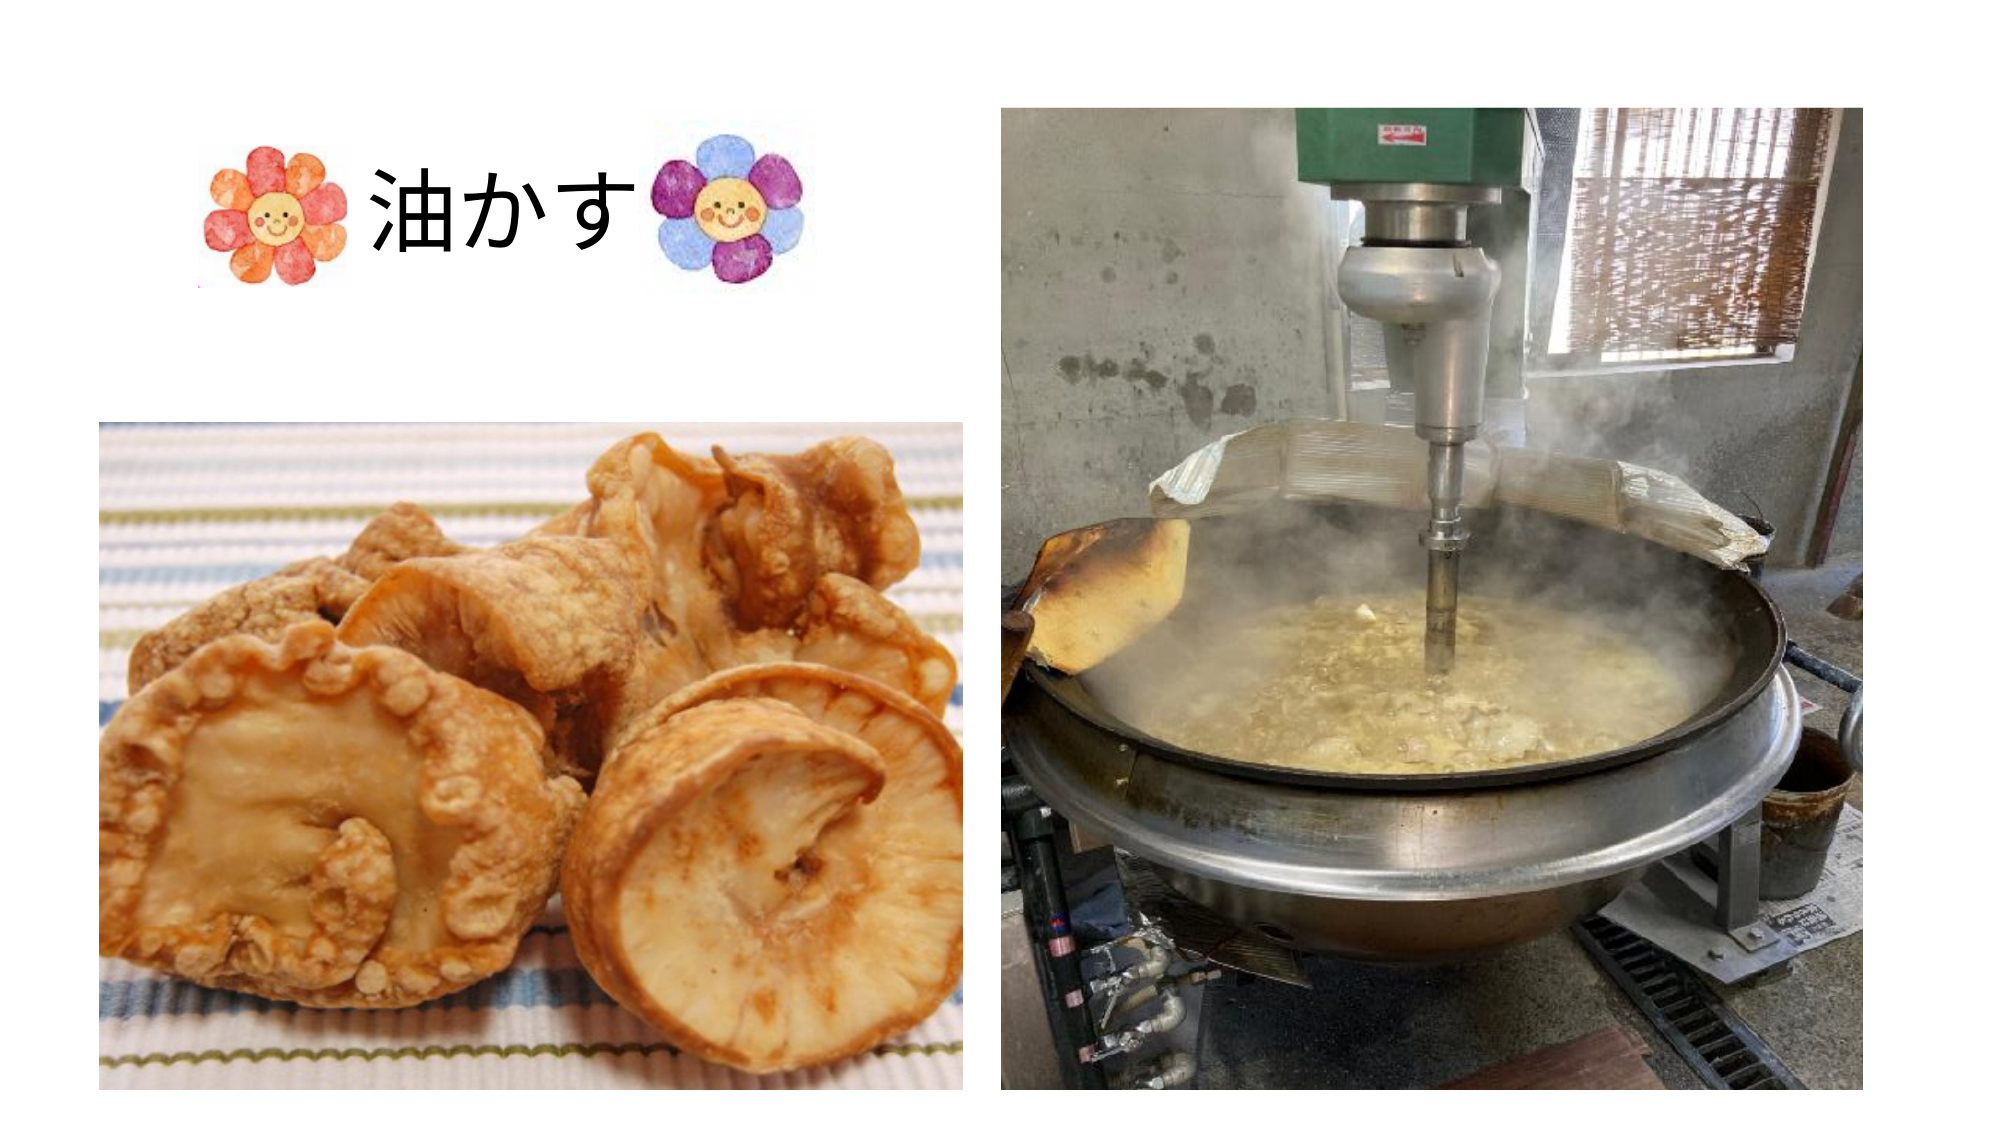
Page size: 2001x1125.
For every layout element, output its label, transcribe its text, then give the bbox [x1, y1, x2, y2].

picture [99, 421, 963, 1091]
picture [1001, 108, 1863, 167]
picture [1001, 1031, 1863, 1090]
title 油かす [351, 107, 779, 325]
picture [198, 144, 352, 289]
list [939, 167, 1923, 1031]
picture [639, 107, 817, 297]
